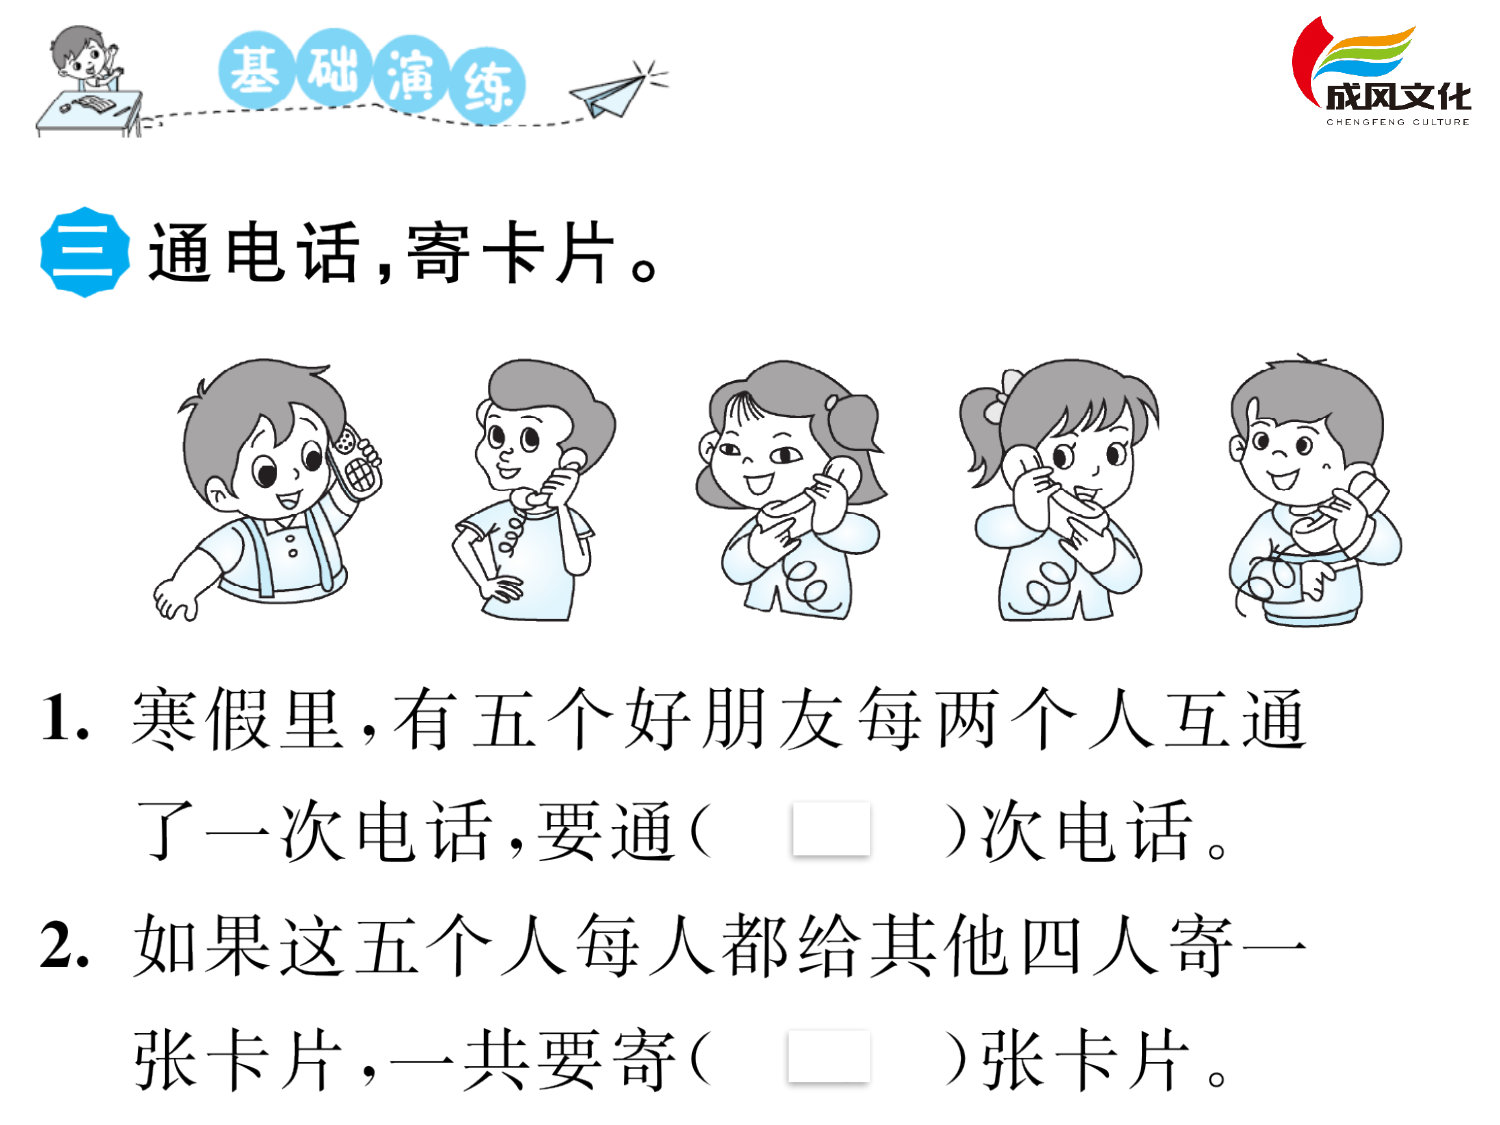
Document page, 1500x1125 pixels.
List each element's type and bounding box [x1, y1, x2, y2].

picture [29, 10, 680, 149]
picture [1281, 0, 1489, 136]
picture [35, 176, 1453, 1100]
